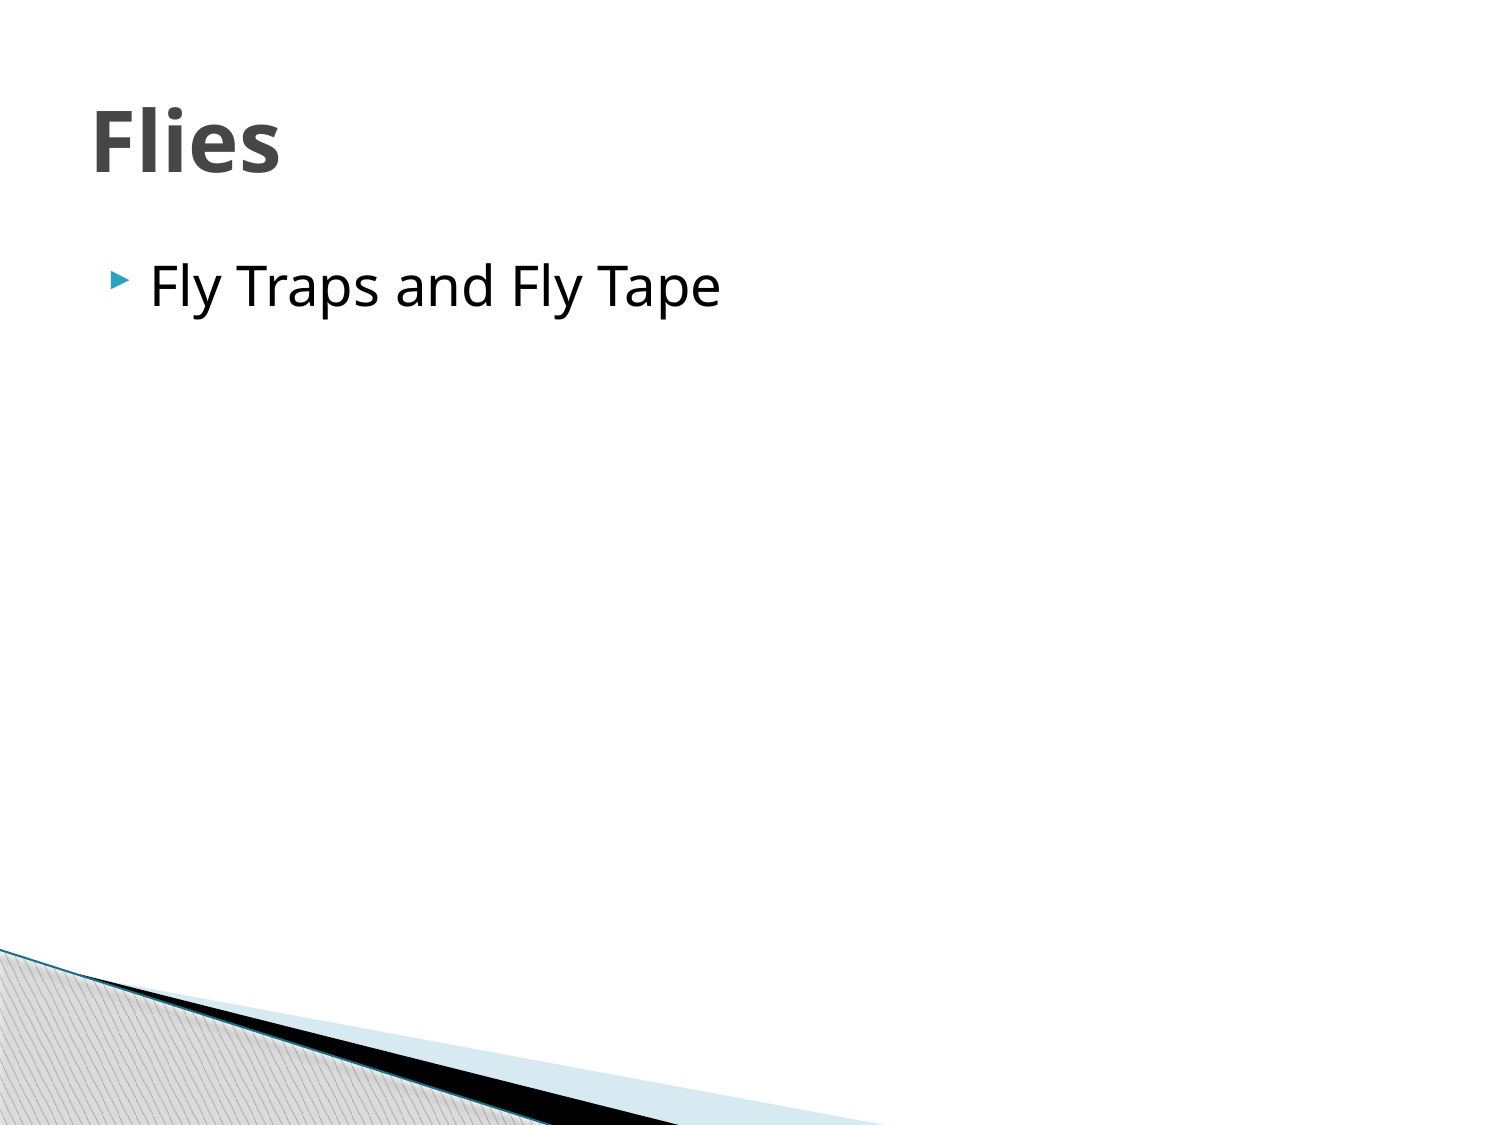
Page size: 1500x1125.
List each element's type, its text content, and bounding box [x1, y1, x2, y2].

list Fly Traps and Fly Tape [75, 243, 1425, 986]
title Flies [75, 45, 1425, 233]
